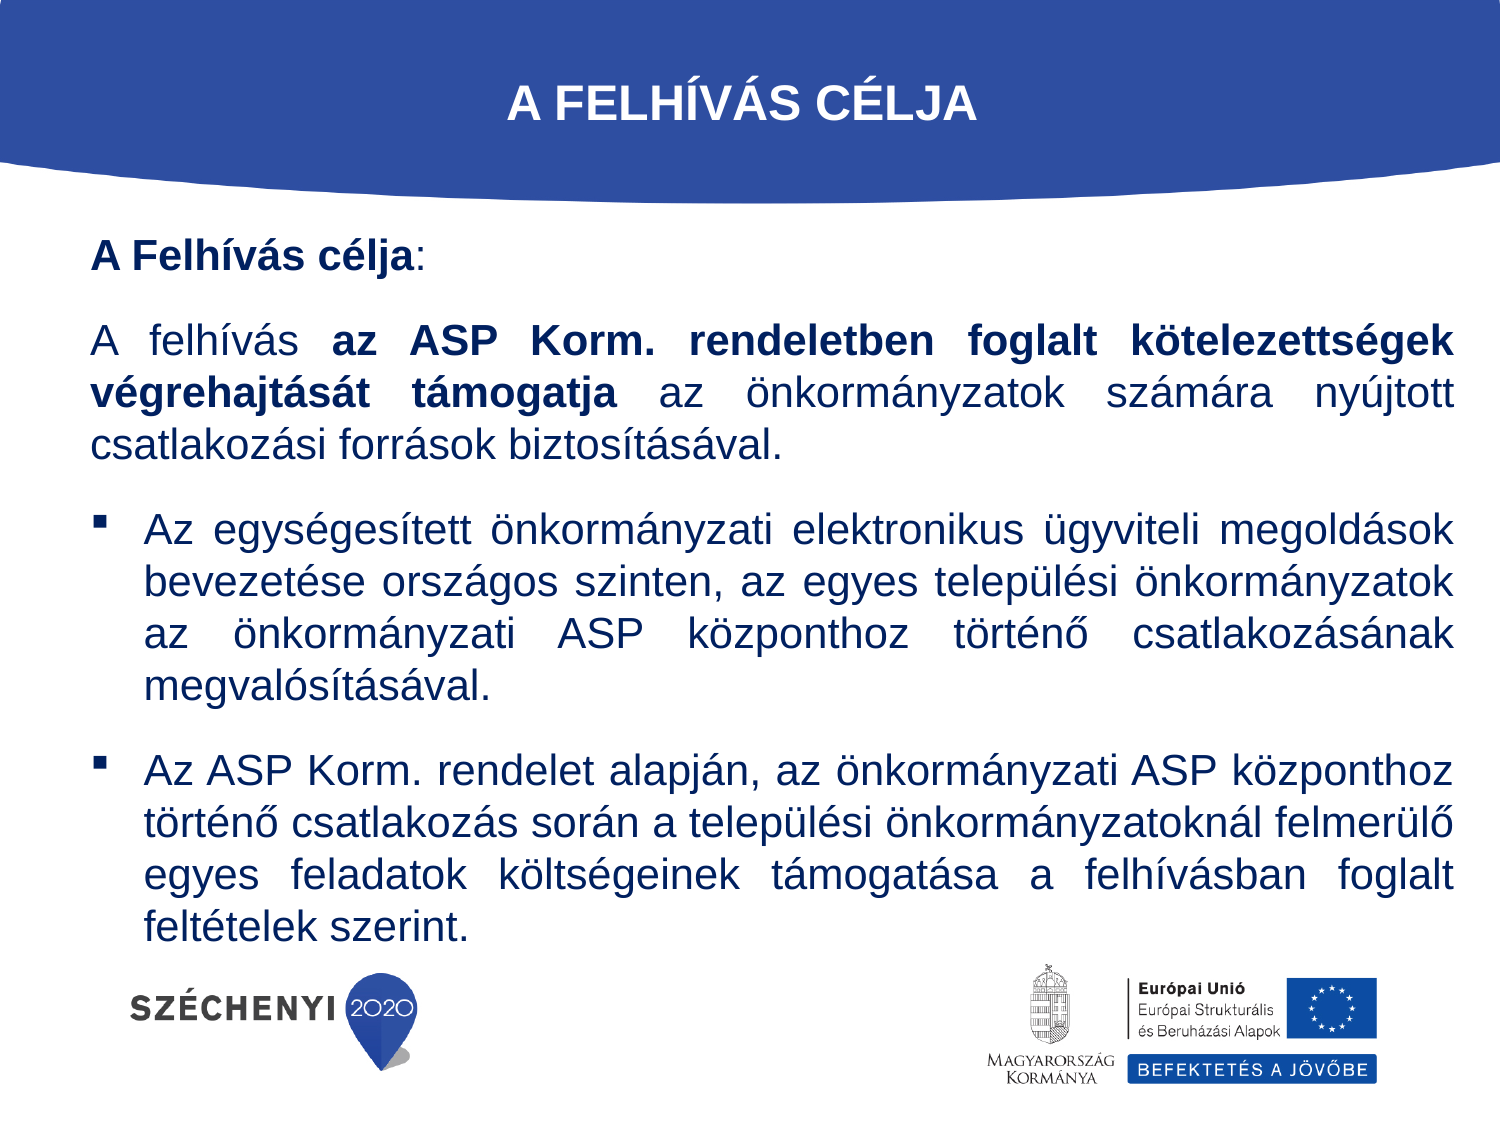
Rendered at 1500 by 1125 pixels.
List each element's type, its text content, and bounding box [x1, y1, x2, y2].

title A Felhívás célja [75, 62, 1425, 163]
list A Felhívás célja: A felhívás az ASP Korm. rendeletben foglalt kötelezettségek végrehajtását támogatja az önkormányzatok számára nyújtott csatlakozási források biztosításával. Az egységesített önkormányzati elektronikus ügyviteli megoldások bevezetése országos szinten, az egyes települési önkormányzatok az önkormányzati ASP központhoz történő csatlakozásának megvalósításával. Az ASP Korm. rendelet alapján, az önkormányzati ASP központhoz történő csatlakozás során a települési önkormányzatoknál felmerülő egyes feladatok költségeinek támogatása a felhívásban foglalt feltételek szerint. [75, 219, 1471, 965]
picture [0, 0, 1500, 1125]
